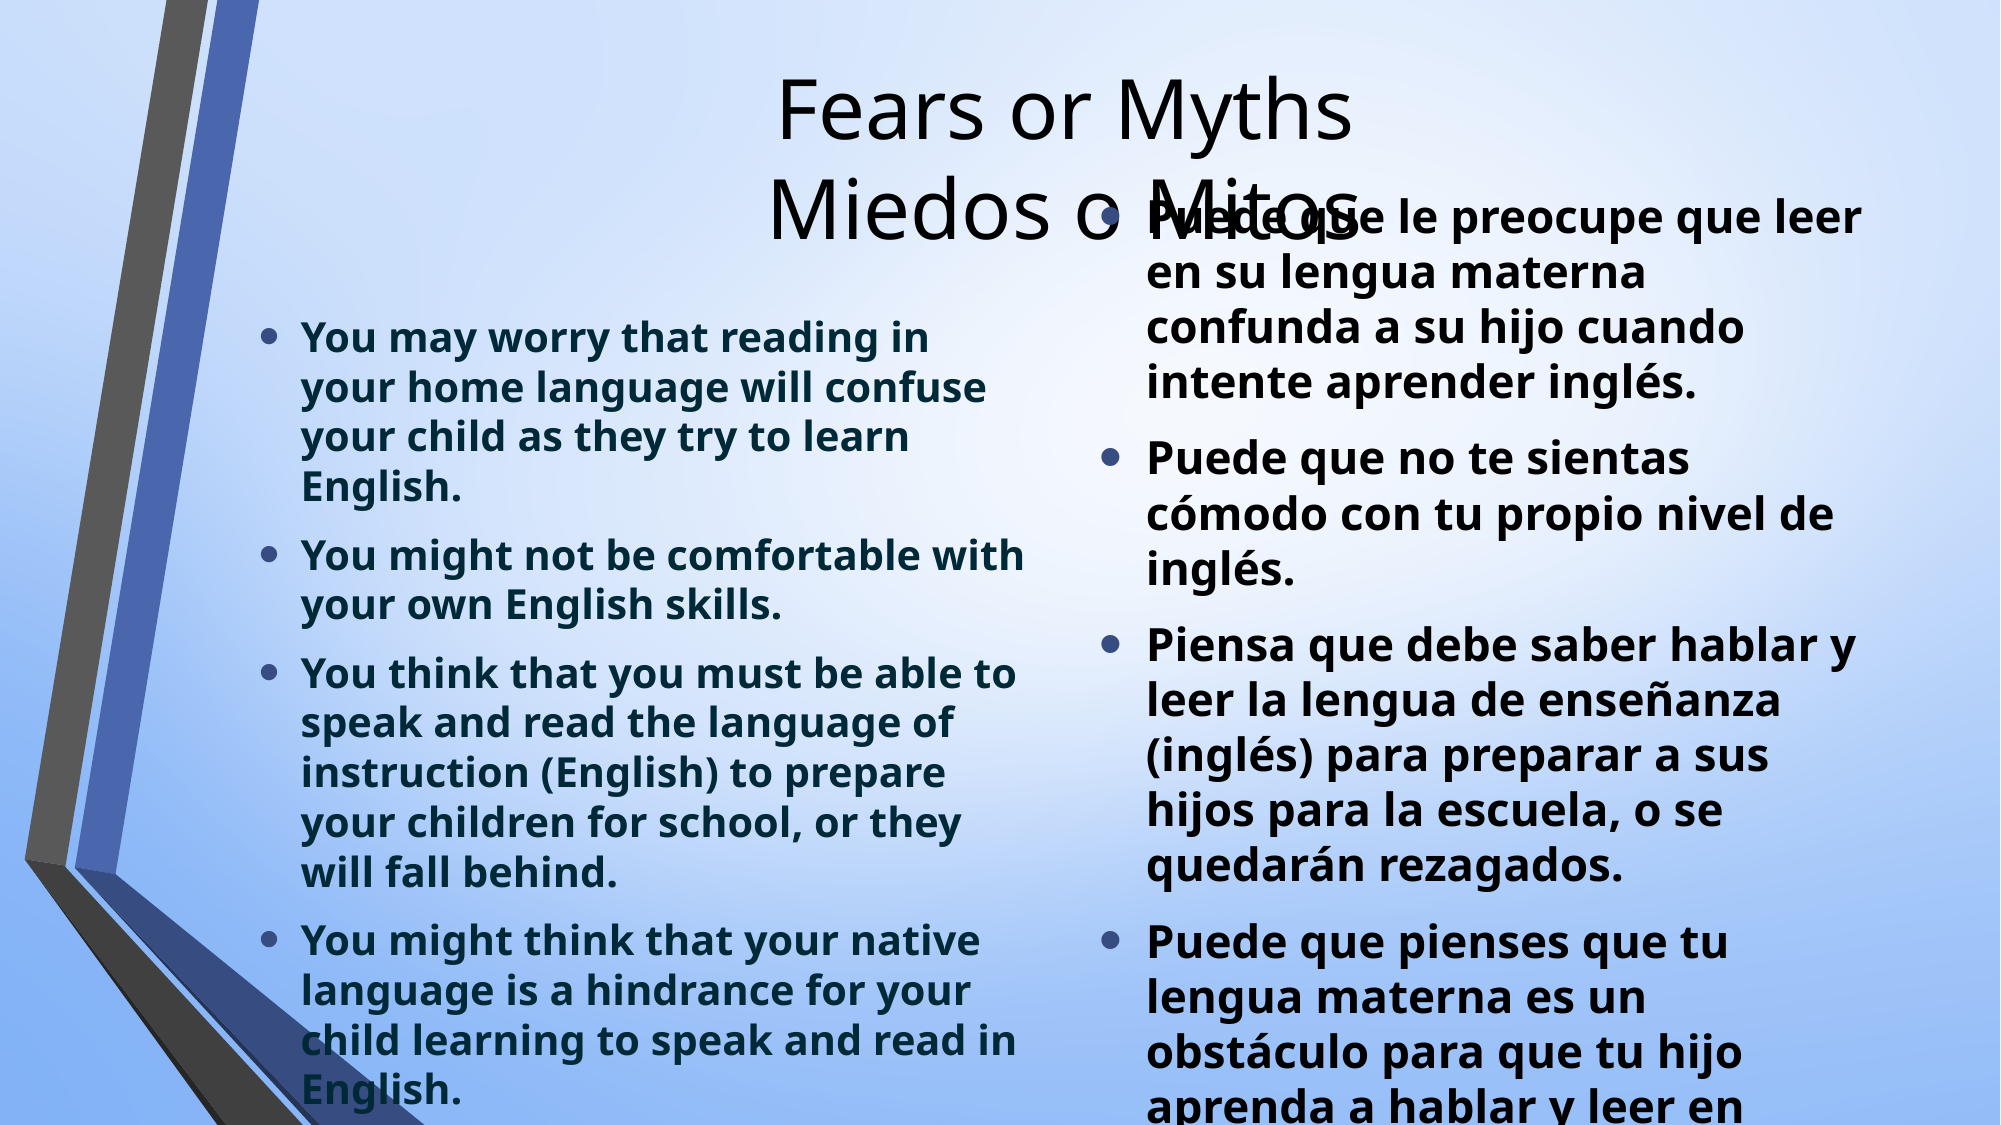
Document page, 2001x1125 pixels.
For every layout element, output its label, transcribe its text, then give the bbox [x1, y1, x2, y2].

title Fears or Myths Miedos o Mitos [243, 33, 1887, 279]
list You may worry that reading in your home language will confuse your child as they try to learn English. You might not be comfortable with your own English skills. You think that you must be able to speak and read the language of instruction (English) to prepare your children for school, or they will fall behind. You might think that your native language is a hindrance for your child learning to speak and read in English. [243, 303, 1047, 1125]
list Puede que le preocupe que leer en su lengua materna confunda a su hijo cuando intente aprender inglés. Puede que no te sientas cómodo con tu propio nivel de inglés. Piensa que debe saber hablar y leer la lengua de enseñanza (inglés) para preparar a sus hijos para la escuela, o se quedarán rezagados. Puede que pienses que tu lengua materna es un obstáculo para que tu hijo aprenda a hablar y leer en inglés. [1083, 249, 1887, 1125]
